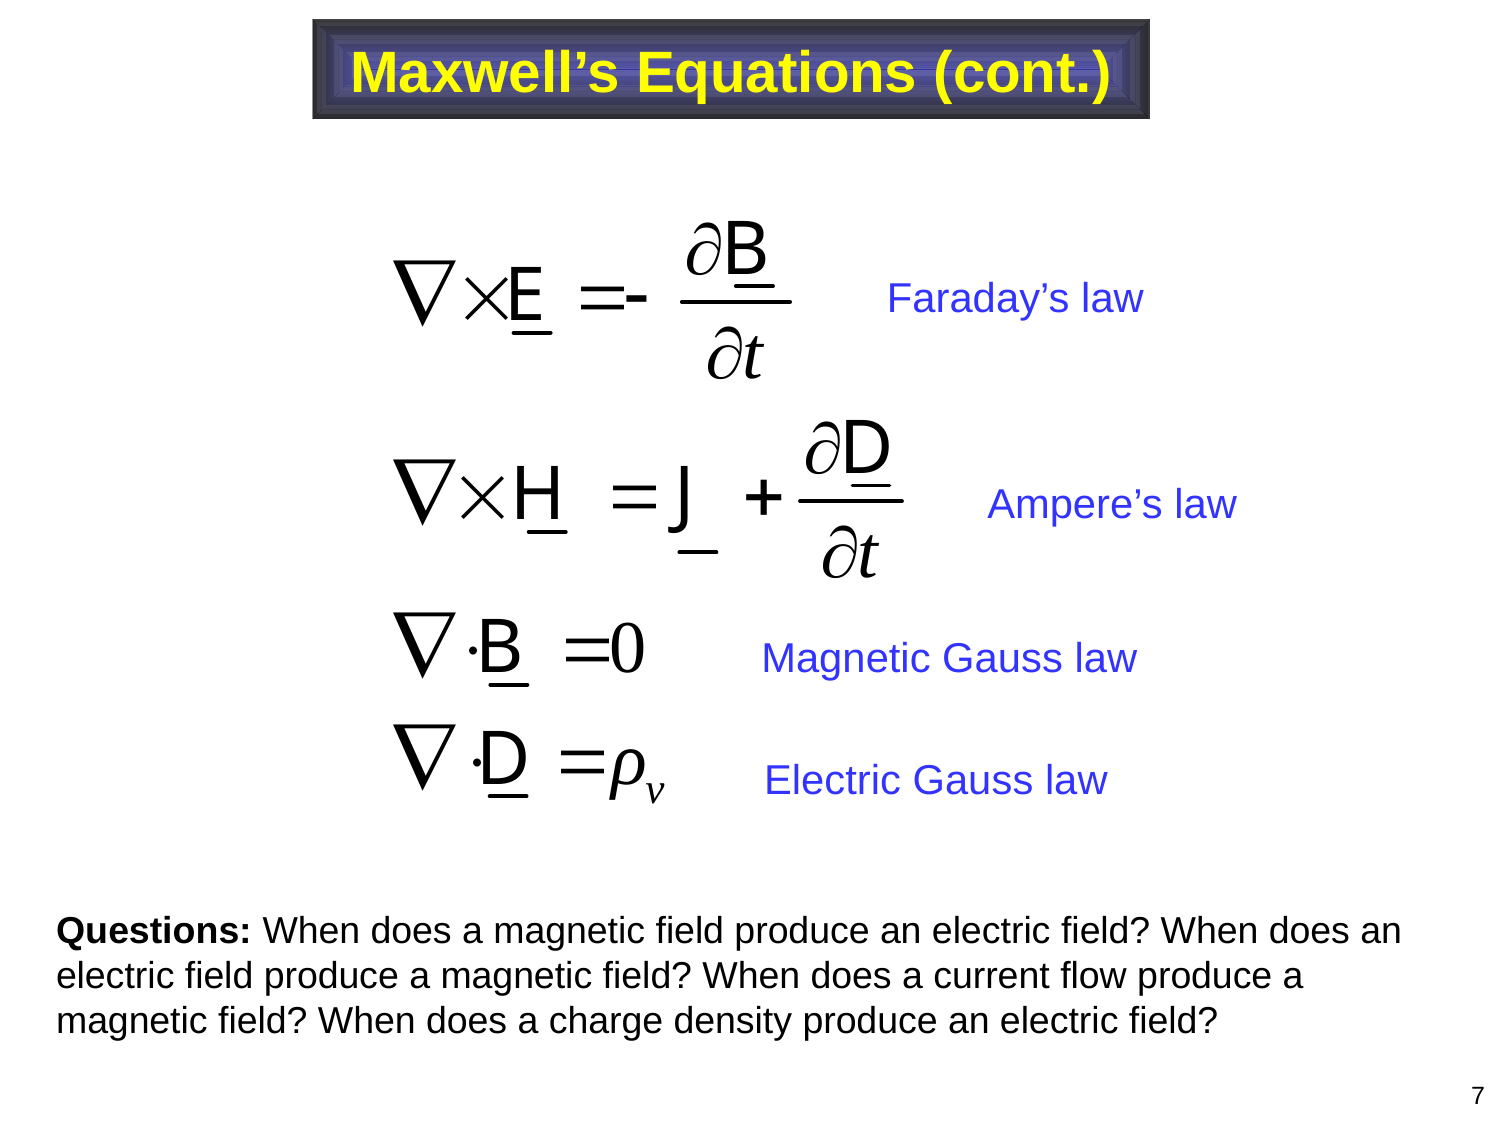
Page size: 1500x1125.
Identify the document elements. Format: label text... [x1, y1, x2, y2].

title Maxwell’s Equations (cont.) [312, 19, 1150, 119]
text_box Magnetic Gauss law [922, 623, 1153, 689]
text_box Ampere’s law [972, 469, 1253, 534]
slide_number 7 [1149, 1065, 1500, 1125]
text_box Questions: When does a magnetic field produce an electric field? When does an electric field produce a magnetic field? When does a current flow produce a magnetic field? When does a charge density produce an electric field? [41, 899, 1469, 1049]
text_box Faraday’s law [922, 262, 1160, 328]
text_box Electric Gauss law [922, 745, 1123, 811]
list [383, 200, 918, 821]
